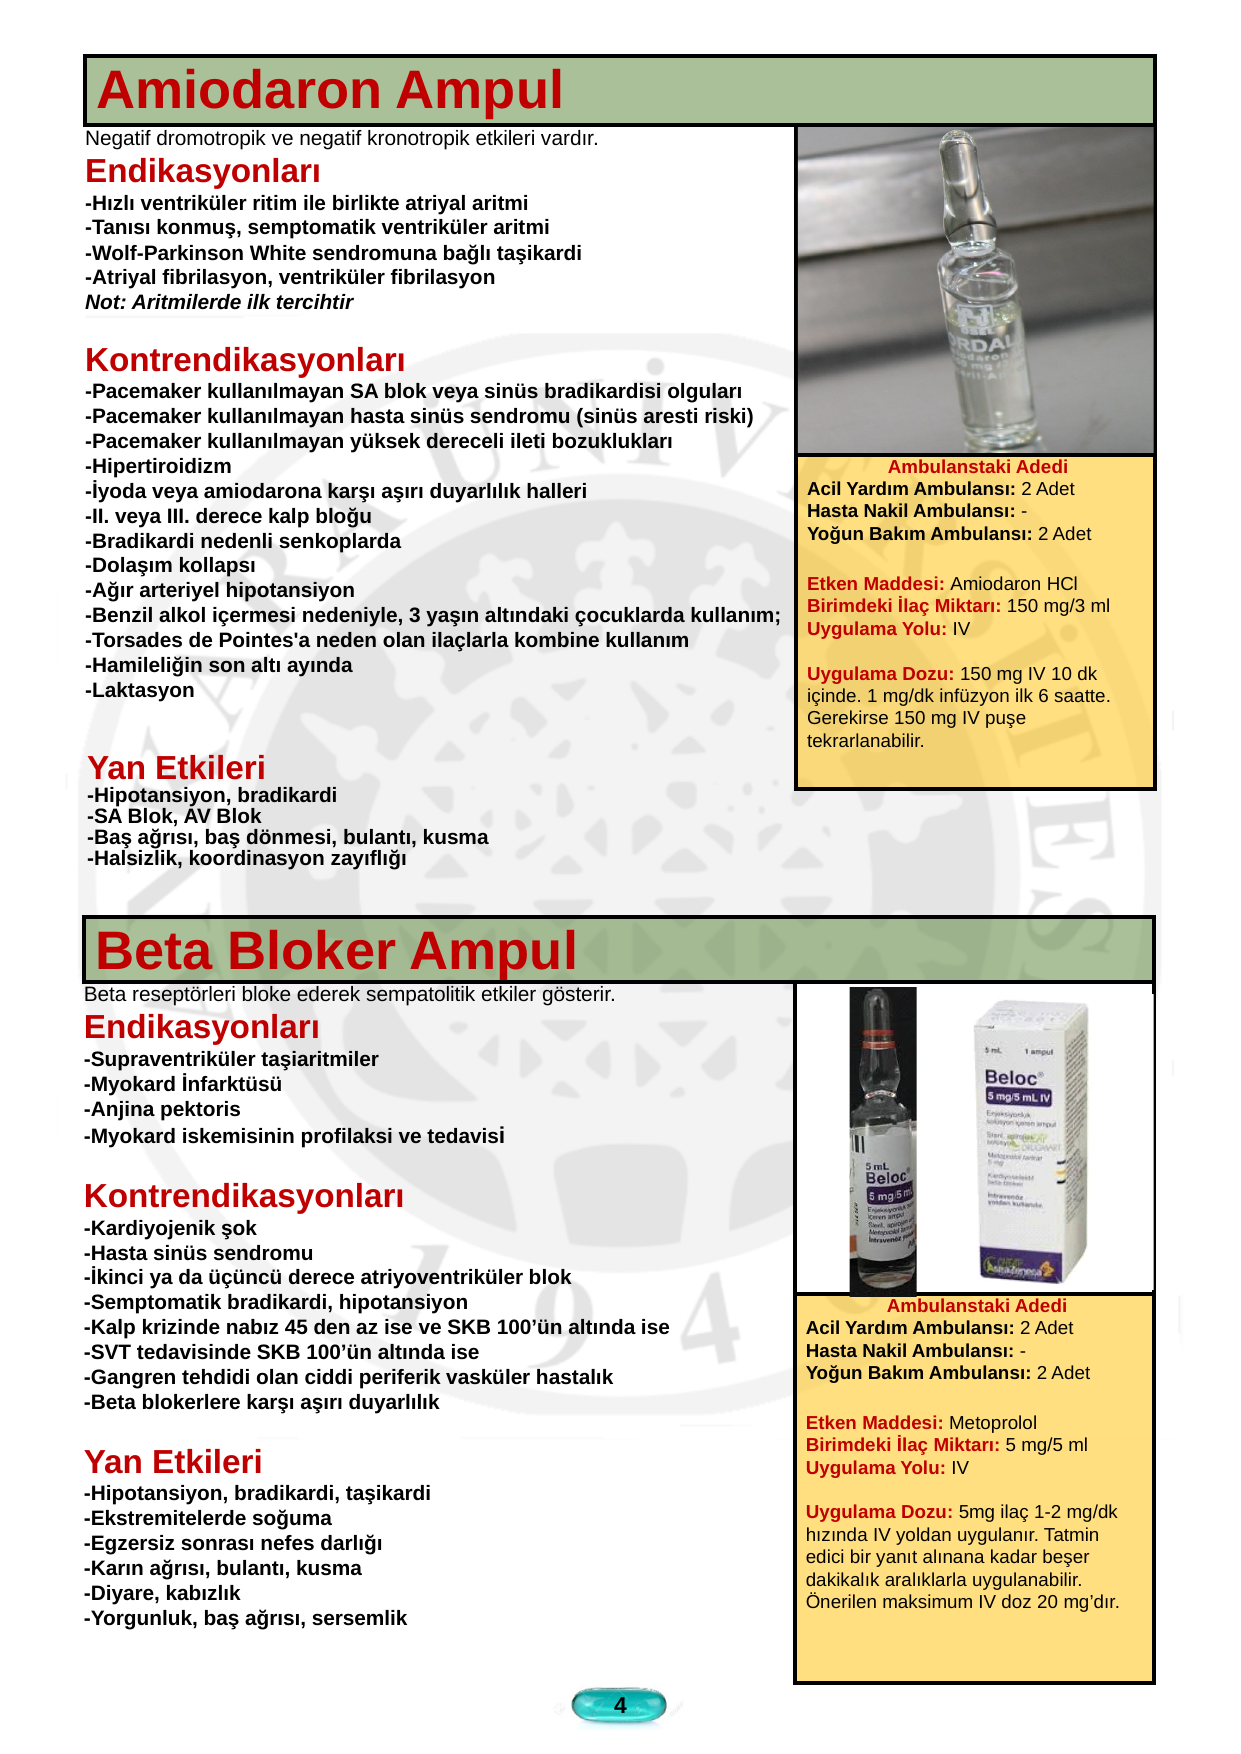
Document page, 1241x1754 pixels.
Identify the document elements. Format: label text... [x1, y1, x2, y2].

table_cell Ambulanstaki Adedi Acil Yardım Ambulansı: 2 Adet Hasta Nakil Ambulansı: - Yoğun Bakım Ambulansı: 2 Adet Etken Maddesi: Metoprolol Birimdeki İlaç Miktarı: 5 mg/5 ml Uygulama Yolu: IV Uygulama Dozu: 5mg ilaç 1-2 mg/dk hızında IV yoldan uygulanır. Tatmin edici bir yanıt alınana kadar beşer dakikalık aralıklarla uygulanabilir. Önerilen maksimum IV doz 20 mg’dır. [797, 1445, 1152, 1681]
table_cell Beta reseptörleri bloke ederek sempatolitik etkiler gösterir. Endikasyonları -Supraventriküler taşiaritmiler -Myokard İnfarktüsü -Anjina pektoris -Myokard iskemisinin profilaksi ve tedavisi Kontrendikasyonları -Kardiyojenik şok -Hasta sinüs sendromu -İkinci ya da üçüncü derece atriyoventriküler blok -Semptomatik bradikardi, hipotansiyon -Kalp krizinde nabız 45 den az ise ve SKB 100’ün altında ise -SVT tedavisinde SKB 100’ün altında ise -Gangren tehdidi olan ciddi periferik vasküler hastalık -Beta blokerlere karşı aşırı duyarlılık Yan Etkileri -Hipotansiyon, bradikardi, taşikardi -Ekstremitelerde soğuma -Egzersiz sonrası nefes darlığı -Karın ağrısı, bulantı, kusma -Diyare, kabızlık -Yorgunluk, baş ağrısı, sersemlik [84, 1445, 793, 1683]
table_header Amiodaron Ampul [87, 58, 1153, 123]
table_cell Negatif dromotropik ve negatif kronotropik etkileri vardır. Endikasyonları -Hızlı ventriküler ritim ile birlikte atriyal aritmi -Tanısı konmuş, semptomatik ventriküler aritmi -Wolf-Parkinson White sendromuna bağlı taşikardi -Atriyal fibrilasyon, ventriküler fibrilasyon Not: Aritmilerde ilk tercihtir Kontrendikasyonları -Pacemaker kullanılmayan SA blok veya sinüs bradikardisi olguları -Pacemaker kullanılmayan hasta sinüs sendromu (sinüs aresti riski) -Pacemaker kullanılmayan yüksek dereceli ileti bozuklukları -Hipertiroidizm -İyoda veya amiodarona karşı aşırı duyarlılık halleri -II. veya III. derece kalp bloğu -Bradikardi nedenli senkoplarda -Dolaşım kollapsı -Ağır arteriyel hipotansiyon -Benzil alkol içermesi nedeniyle, 3 yaşın altındaki çocuklarda kullanım; -Torsades de Pointes'a neden olan ilaçlarla kombine kullanım -Hamileliğin son altı ayında -Laktasyon [85, 127, 794, 309]
picture [52, 127, 1188, 1445]
picture [548, 1685, 687, 1730]
